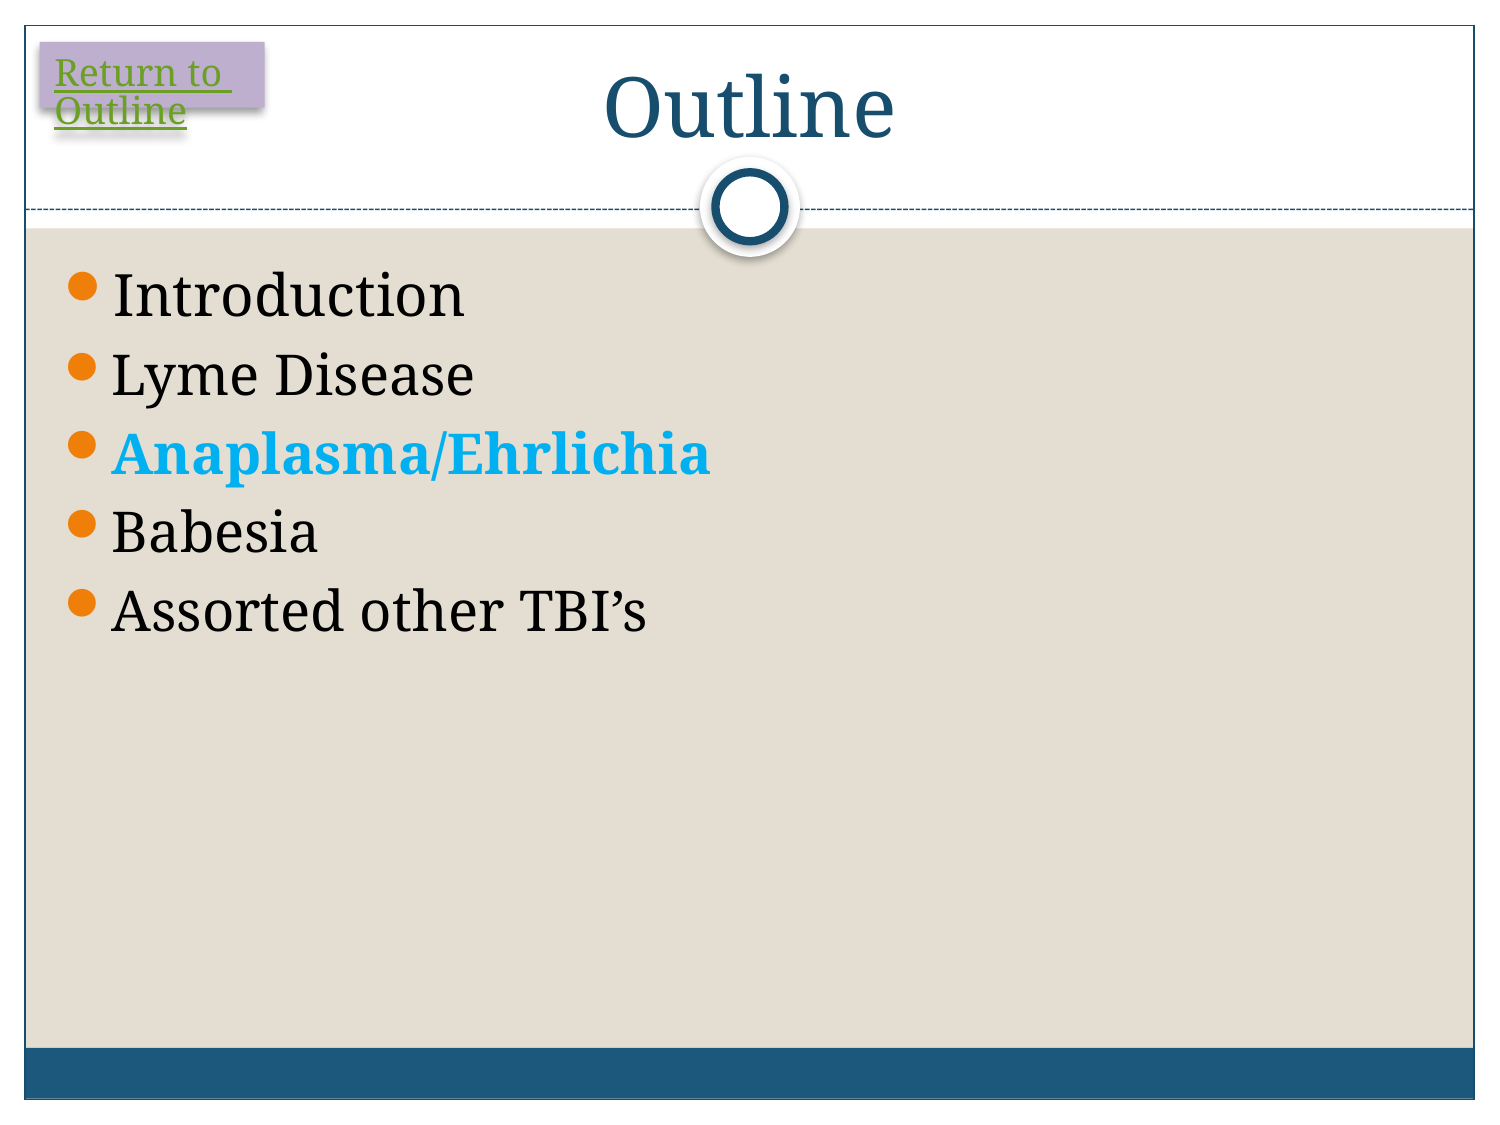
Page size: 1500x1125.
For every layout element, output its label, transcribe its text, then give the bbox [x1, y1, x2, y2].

title Outline [49, 37, 1450, 162]
text_box Return to Outline [39, 41, 265, 108]
list Introduction Lyme Disease Anaplasma/Ehrlichia Babesia Assorted other TBI’s [49, 250, 1445, 1001]
